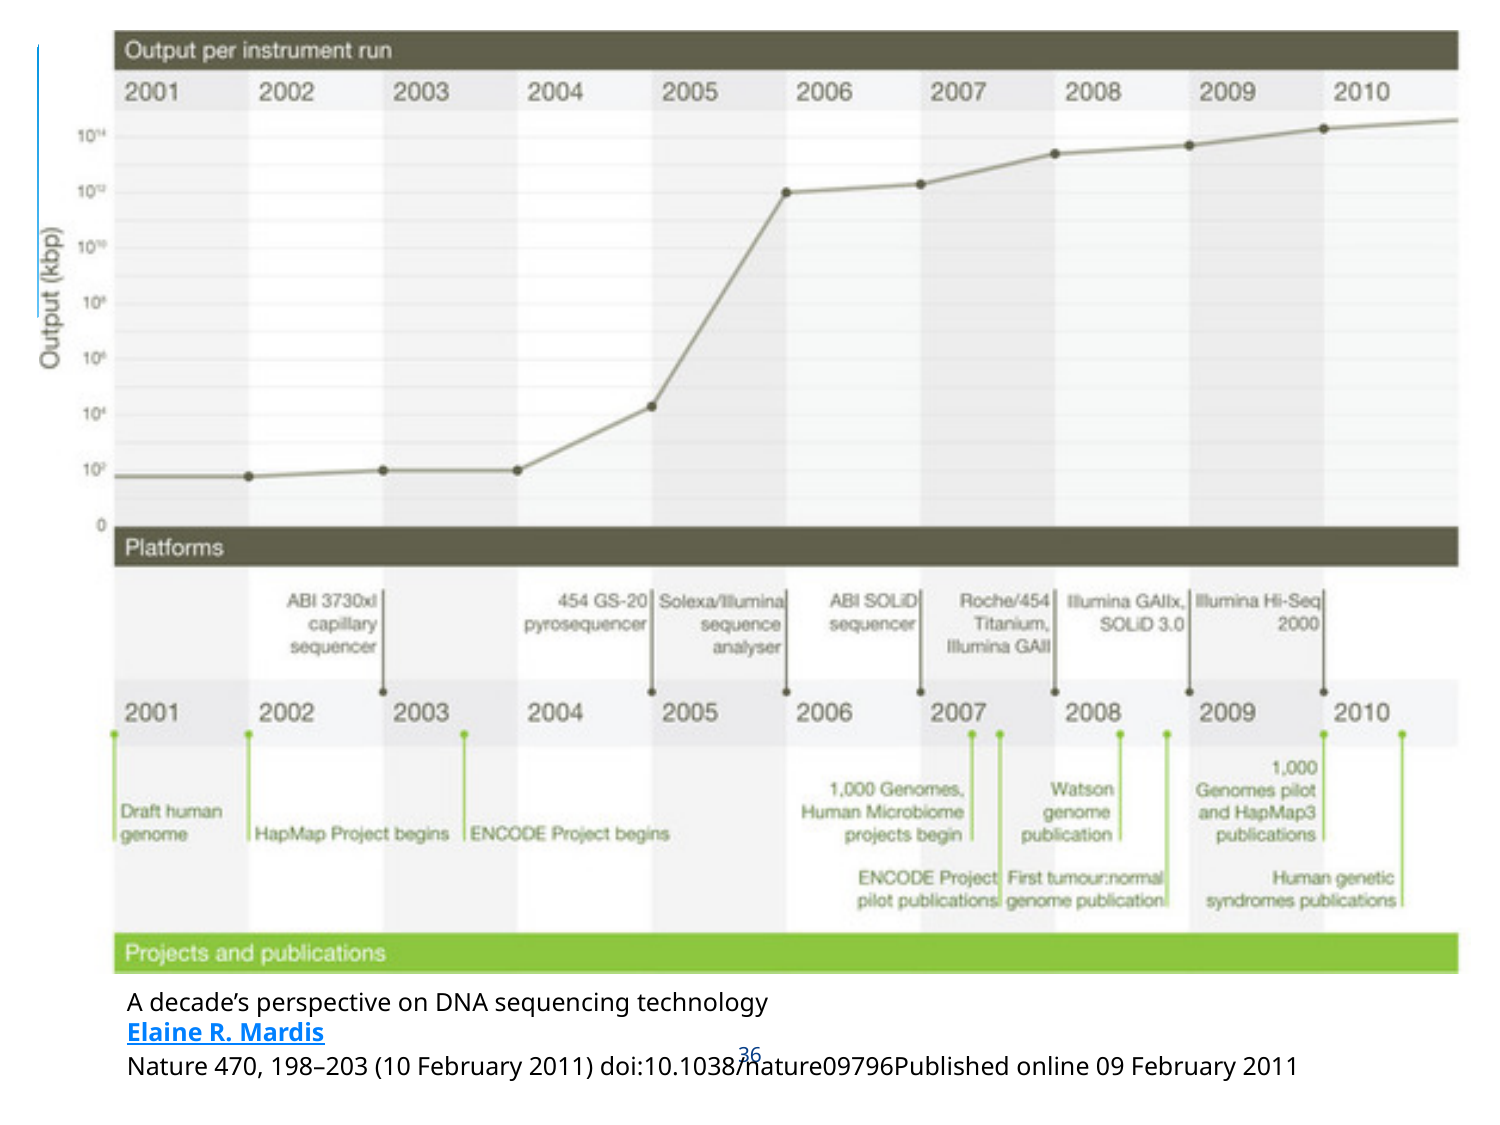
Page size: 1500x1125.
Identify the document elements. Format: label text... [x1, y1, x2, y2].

slide_number 36 [654, 1025, 846, 1086]
text_box A decade’s perspective on DNA sequencing technology Elaine R. Mardis Nature 470, 198–203 (10 February 2011) doi:10.1038/nature09796Published online 09 February 2011 [112, 984, 1459, 1088]
picture [38, 30, 1471, 974]
